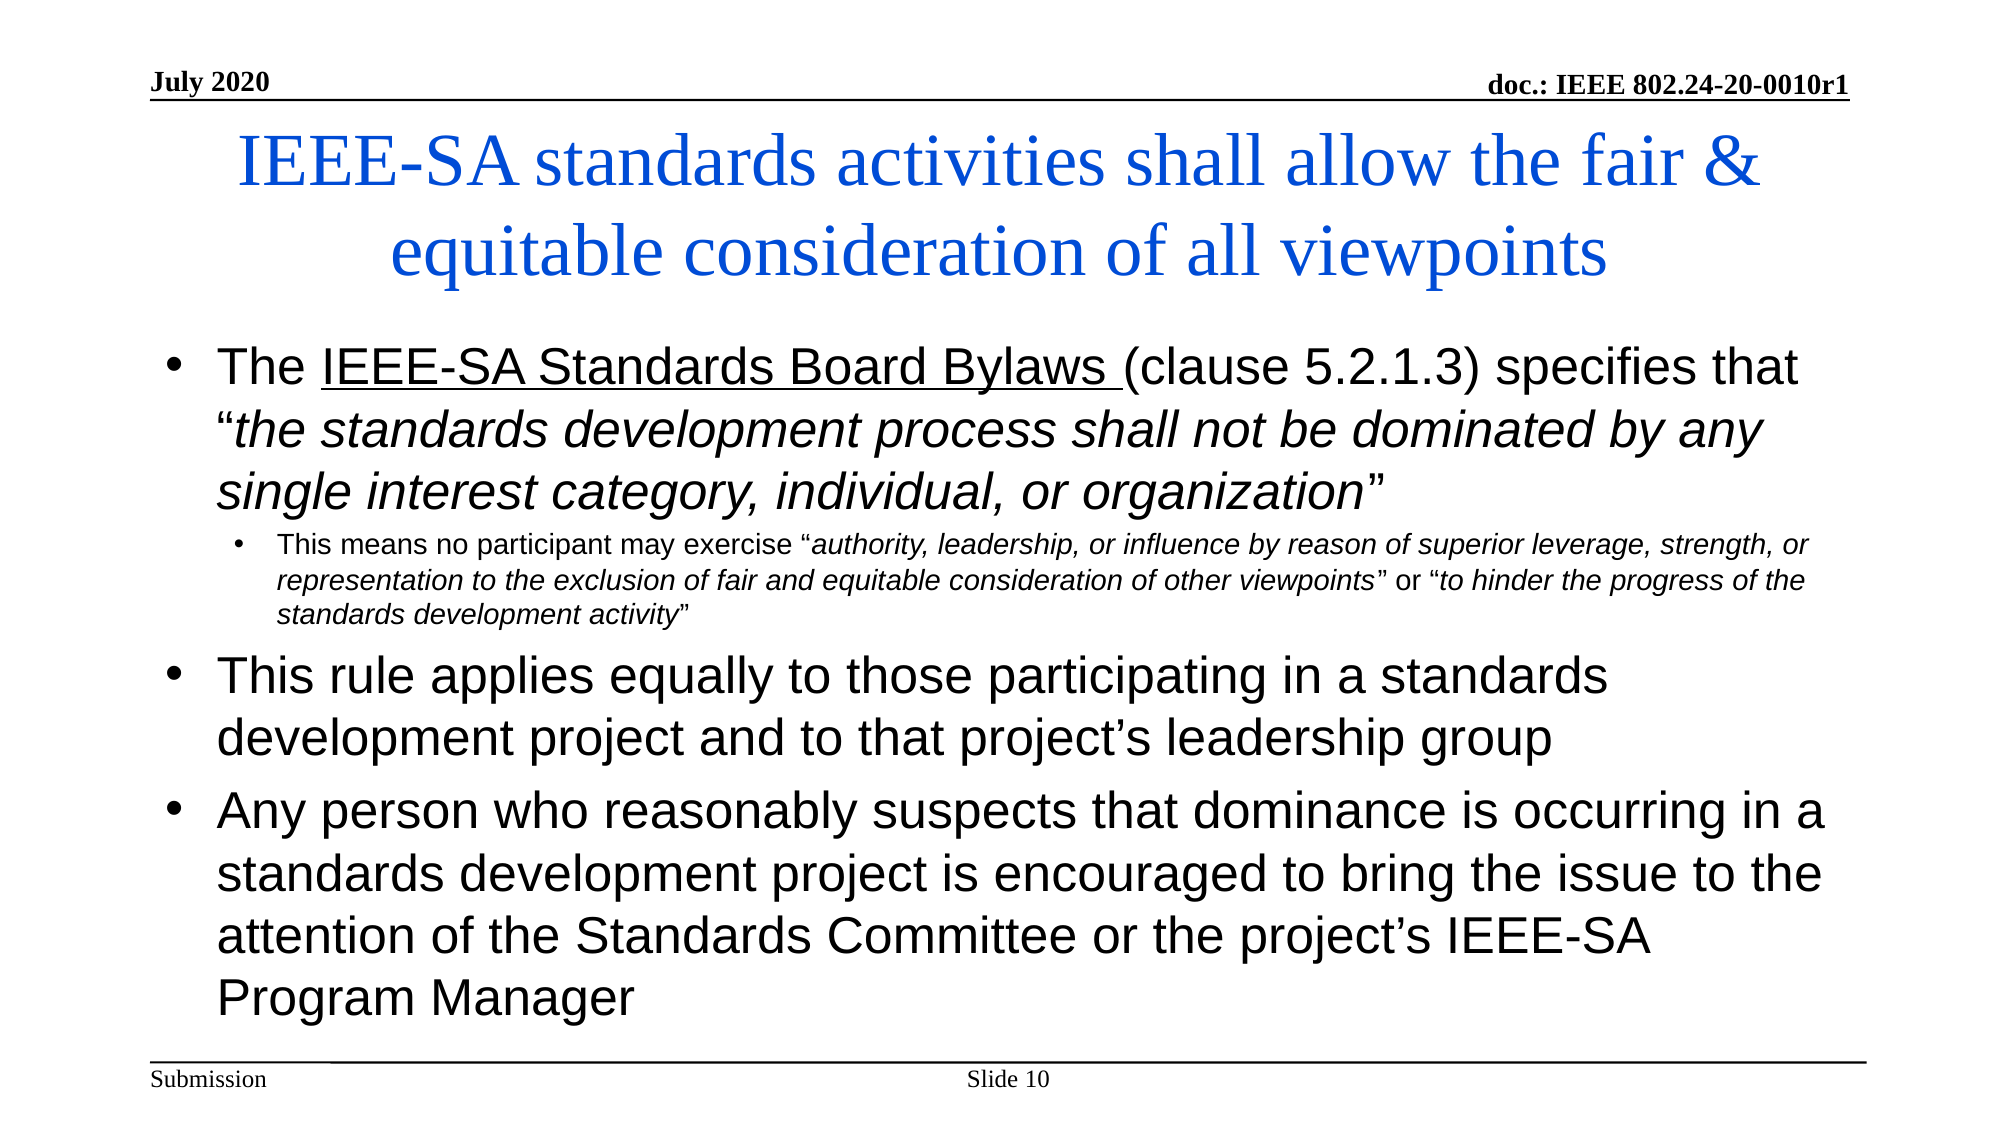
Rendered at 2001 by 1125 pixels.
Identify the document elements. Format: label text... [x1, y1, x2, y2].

slide_number Slide 10 [937, 1062, 1079, 1108]
list The IEEE-SA Standards Board Bylaws (clause 5.2.1.3) specifies that “the standards development process shall not be dominated by any single interest category, individual, or organization” This means no participant may exercise “authority, leadership, or influence by reason of superior leverage, strength, or representation to the exclusion of fair and equitable consideration of other viewpoints” or “to hinder the progress of the standards development activity” This rule applies equally to those participating in a standards development project and to that project’s leadership group Any person who reasonably suspects that dominance is occurring in a standards development project is encouraged to bring the issue to the attention of the Standards Committee or the project’s IEEE-SA Program Manager [150, 324, 1850, 1050]
title IEEE-SA standards activities shall allow the fair & equitable consideration of all viewpoints [150, 112, 1850, 288]
